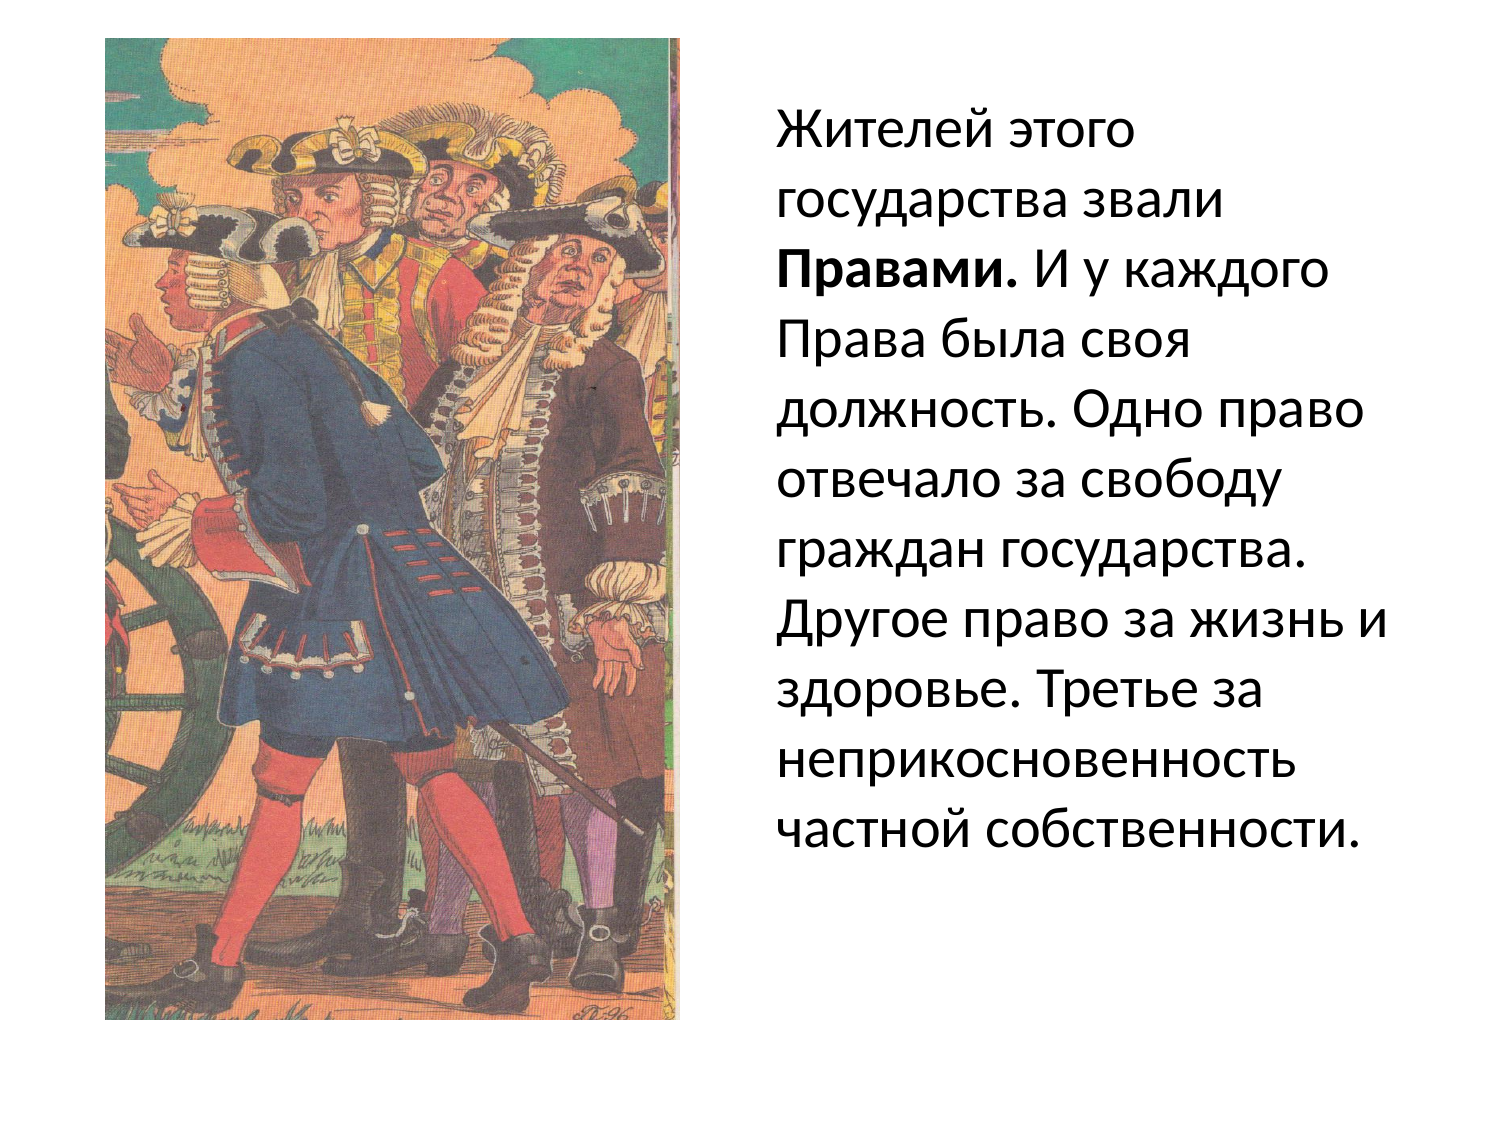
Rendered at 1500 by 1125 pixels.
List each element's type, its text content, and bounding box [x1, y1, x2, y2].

picture [105, 37, 680, 1020]
text_box Жителей этого государства звали Правами. И у каждого Права была своя должность. Одно право отвечало за свободу граждан государства. Другое право за жизнь и здоровье. Третье за неприкосновенность частной собственности. [761, 82, 1418, 867]
